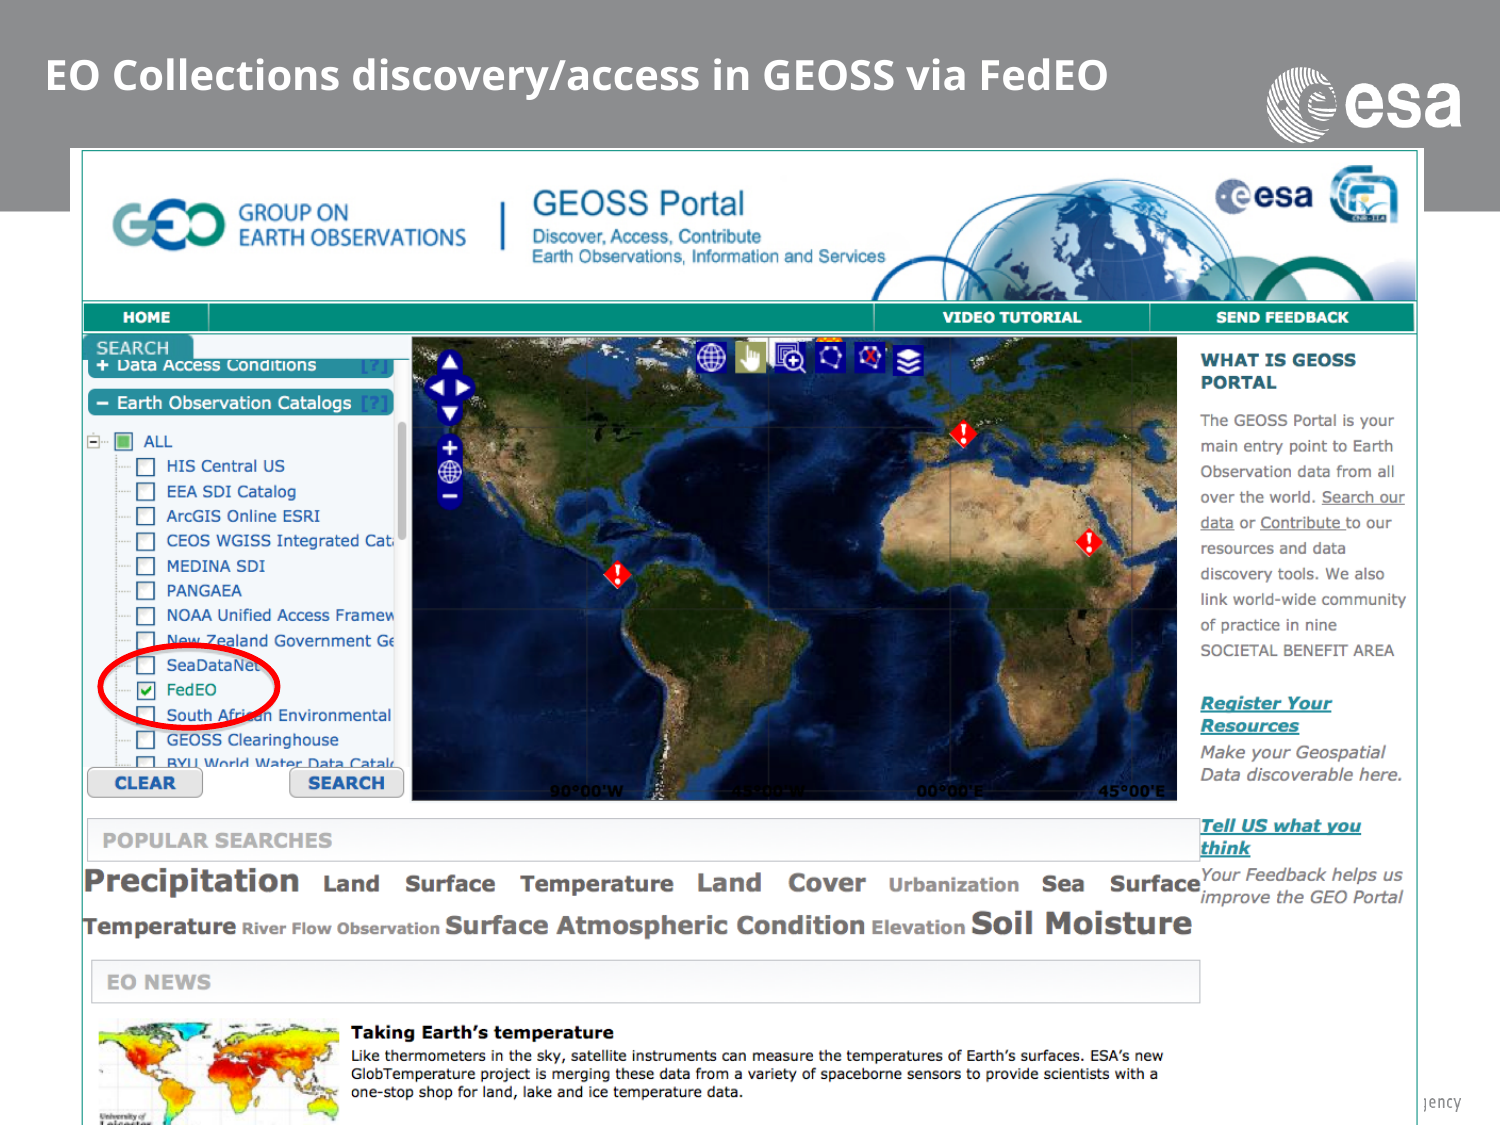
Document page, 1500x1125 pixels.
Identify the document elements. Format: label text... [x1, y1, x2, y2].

picture [0, 0, 1500, 1125]
title EO Collections discovery/access in GEOSS via FedEO [29, 0, 1380, 149]
